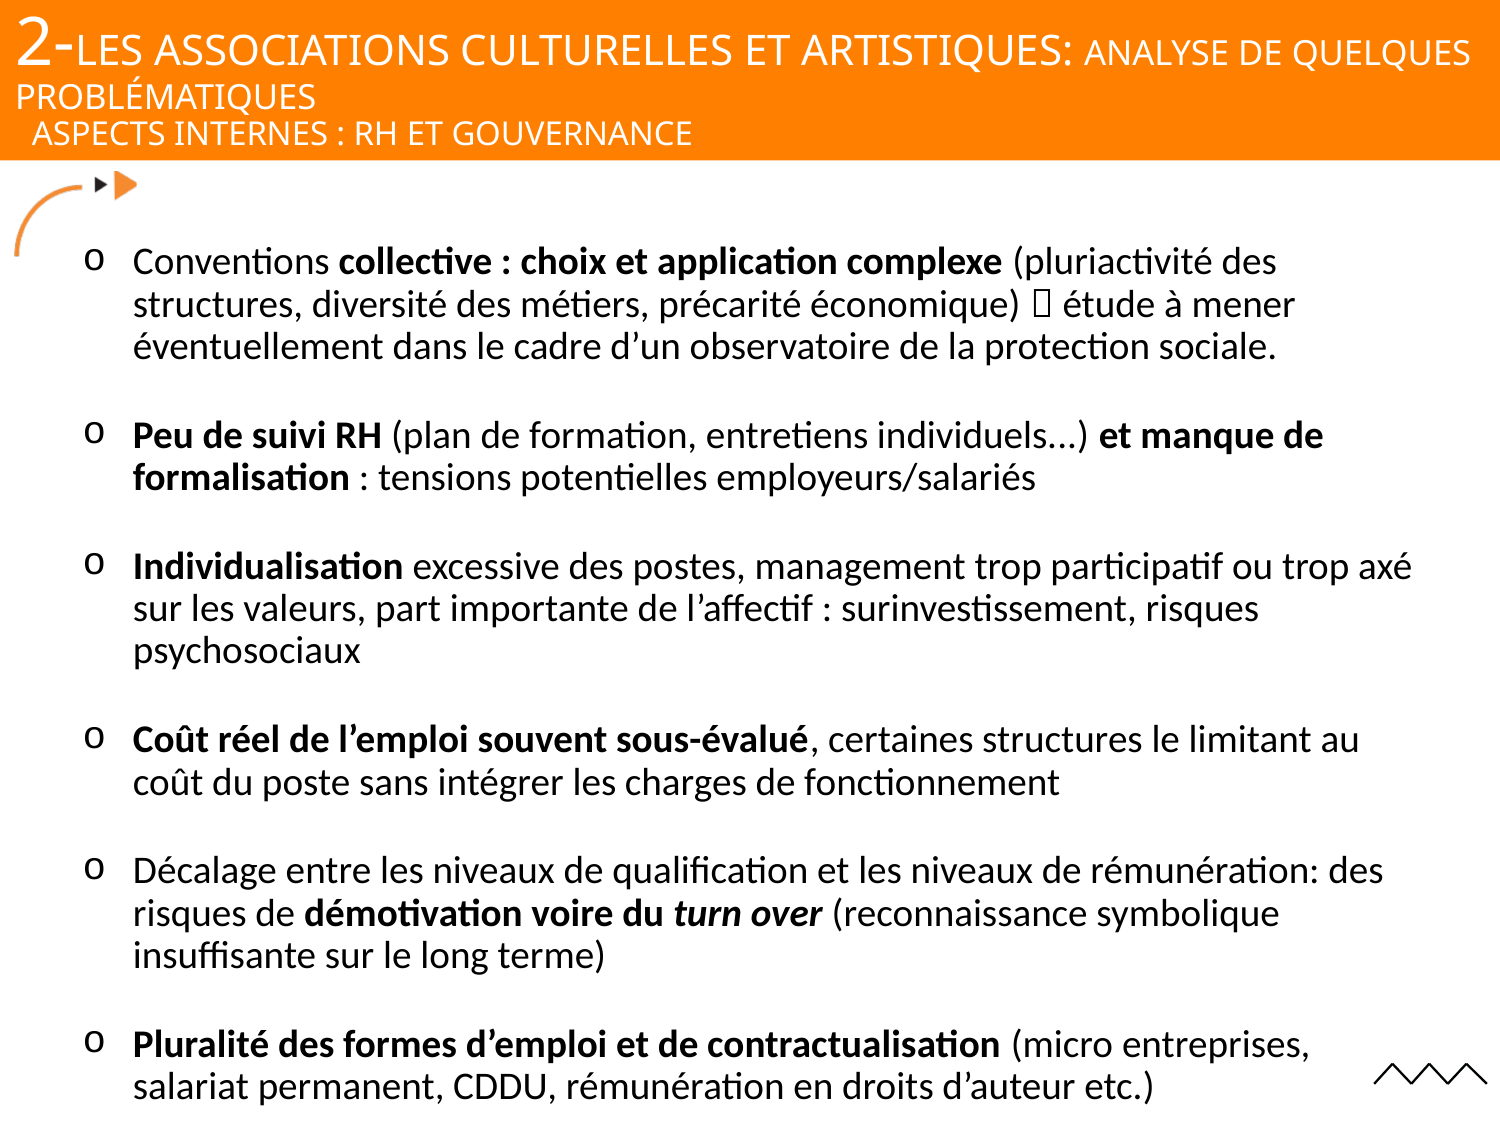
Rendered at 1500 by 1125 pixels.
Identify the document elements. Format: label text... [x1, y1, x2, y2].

list Conventions collective : choix et application complexe (pluriactivité des structures, diversité des métiers, précarité économique)  étude à mener éventuellement dans le cadre d’un observatoire de la protection sociale. Peu de suivi RH (plan de formation, entretiens individuels...) et manque de formalisation : tensions potentielles employeurs/salariés Individualisation excessive des postes, management trop participatif ou trop axé sur les valeurs, part importante de l’affectif : surinvestissement, risques psychosociaux Coût réel de l’emploi souvent sous-évalué, certaines structures le limitant au coût du poste sans intégrer les charges de fonctionnement Décalage entre les niveaux de qualification et les niveaux de rémunération: des risques de démotivation voire du turn over (reconnaissance symbolique insuffisante sur le long terme) Pluralité des formes d’emploi et de contractualisation (micro entreprises, salariat permanent, CDDU, rémunération en droits d’auteur etc.) [50, 233, 1438, 1125]
title 2-LES ASSOCIATIONS CULTURELLES ET ARTISTIQUES: ANALYSE DE QUELQUES PROBLÉMATIQUES ASPECTS INTERNES : RH ET GOUVERNANCE [0, 0, 1500, 161]
picture [1357, 1040, 1500, 1123]
picture [26, 157, 124, 282]
